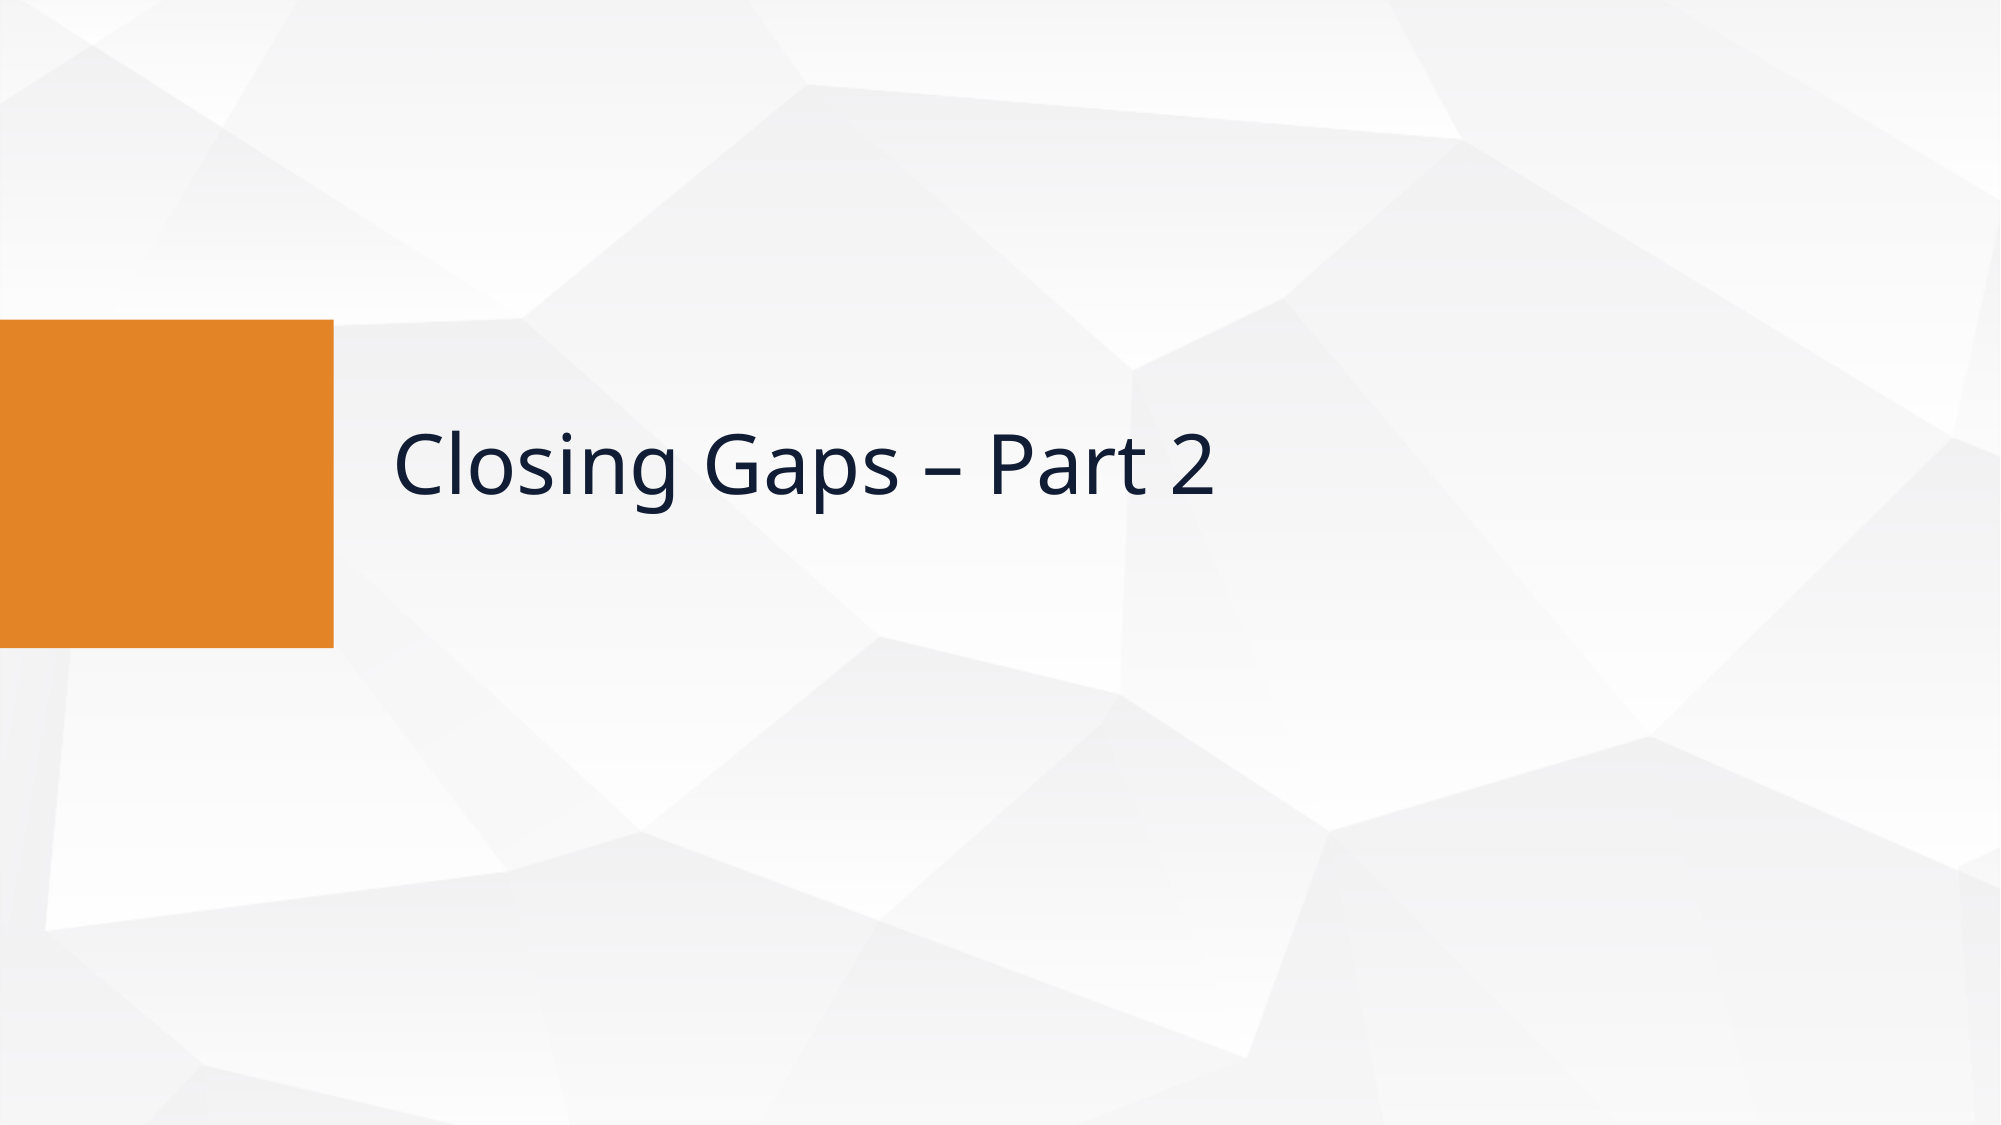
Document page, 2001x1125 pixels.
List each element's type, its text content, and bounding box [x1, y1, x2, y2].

title Closing Gaps – Part 2 [377, 403, 1921, 607]
picture [0, 0, 2001, 1125]
